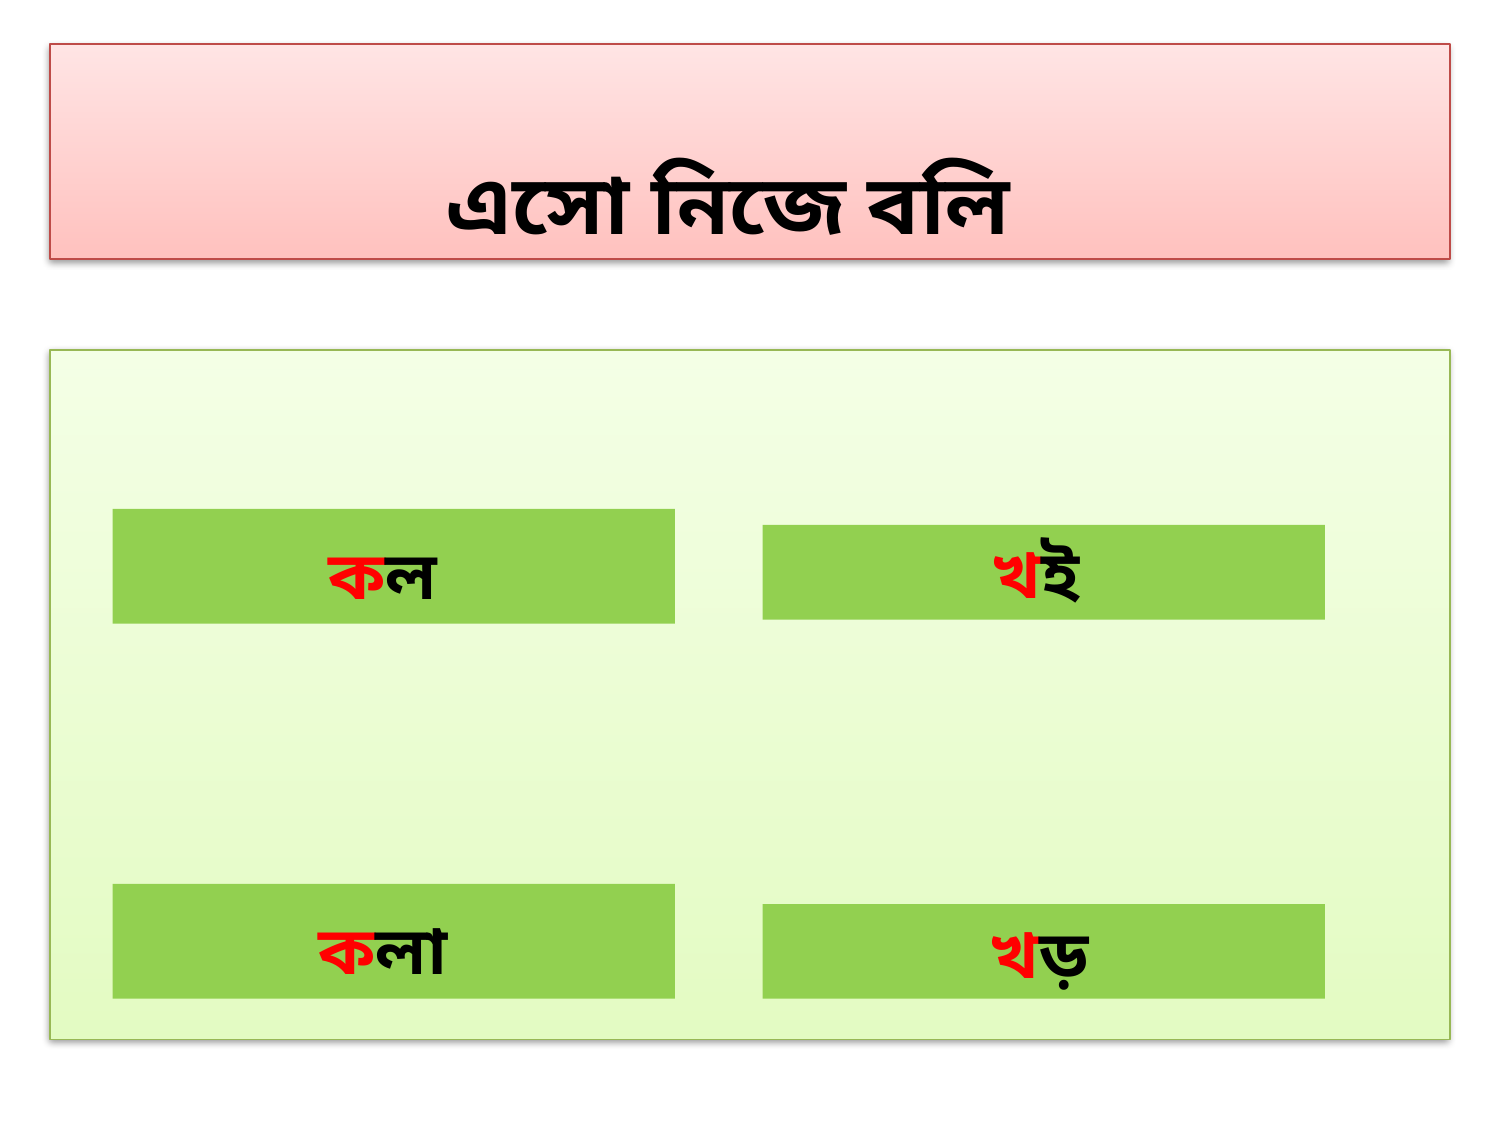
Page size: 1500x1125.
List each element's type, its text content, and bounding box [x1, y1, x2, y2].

text_box খই [762, 524, 1325, 620]
text_box কলা [112, 883, 675, 999]
text_box খড় [762, 904, 1325, 999]
text_box [49, 349, 1451, 1040]
text_box এসো নিজে বলি [49, 43, 1451, 260]
text_box কল [112, 508, 675, 624]
